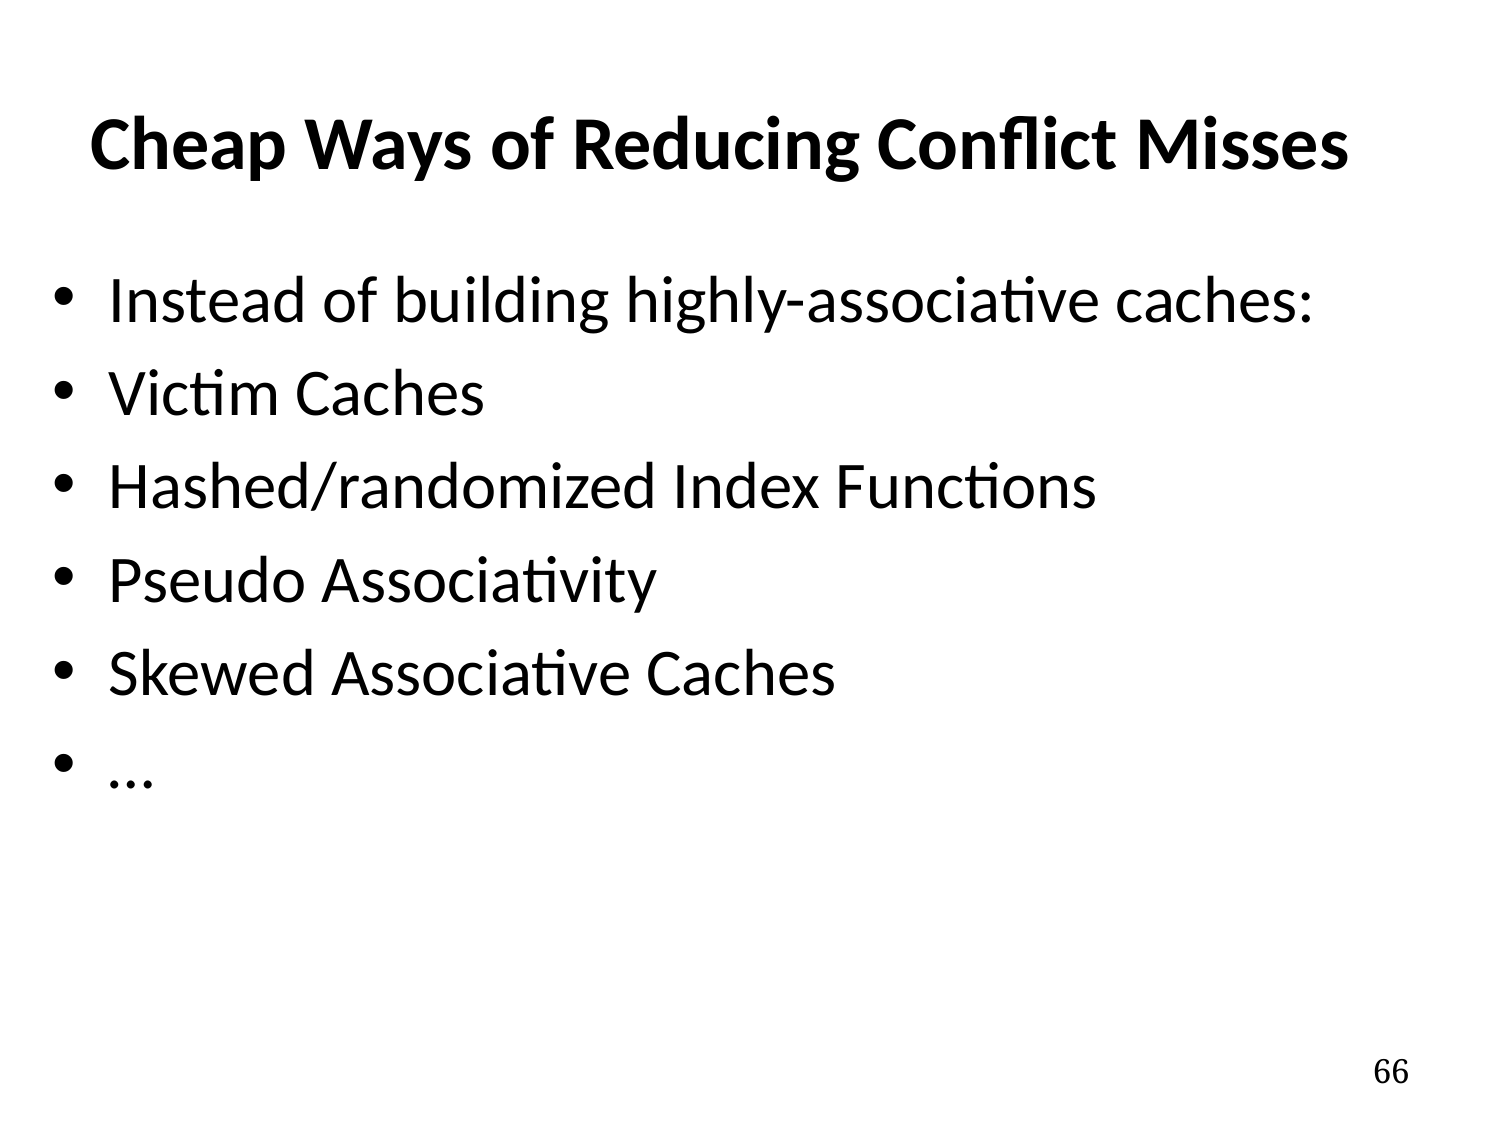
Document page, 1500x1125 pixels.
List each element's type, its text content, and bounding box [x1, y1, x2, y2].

slide_number 66 [1074, 1042, 1425, 1103]
title Cheap Ways of Reducing Conflict Misses [75, 45, 1425, 233]
list Instead of building highly-associative caches: Victim Caches Hashed/randomized Index Functions Pseudo Associativity Skewed Associative Caches … [37, 248, 1450, 1101]
